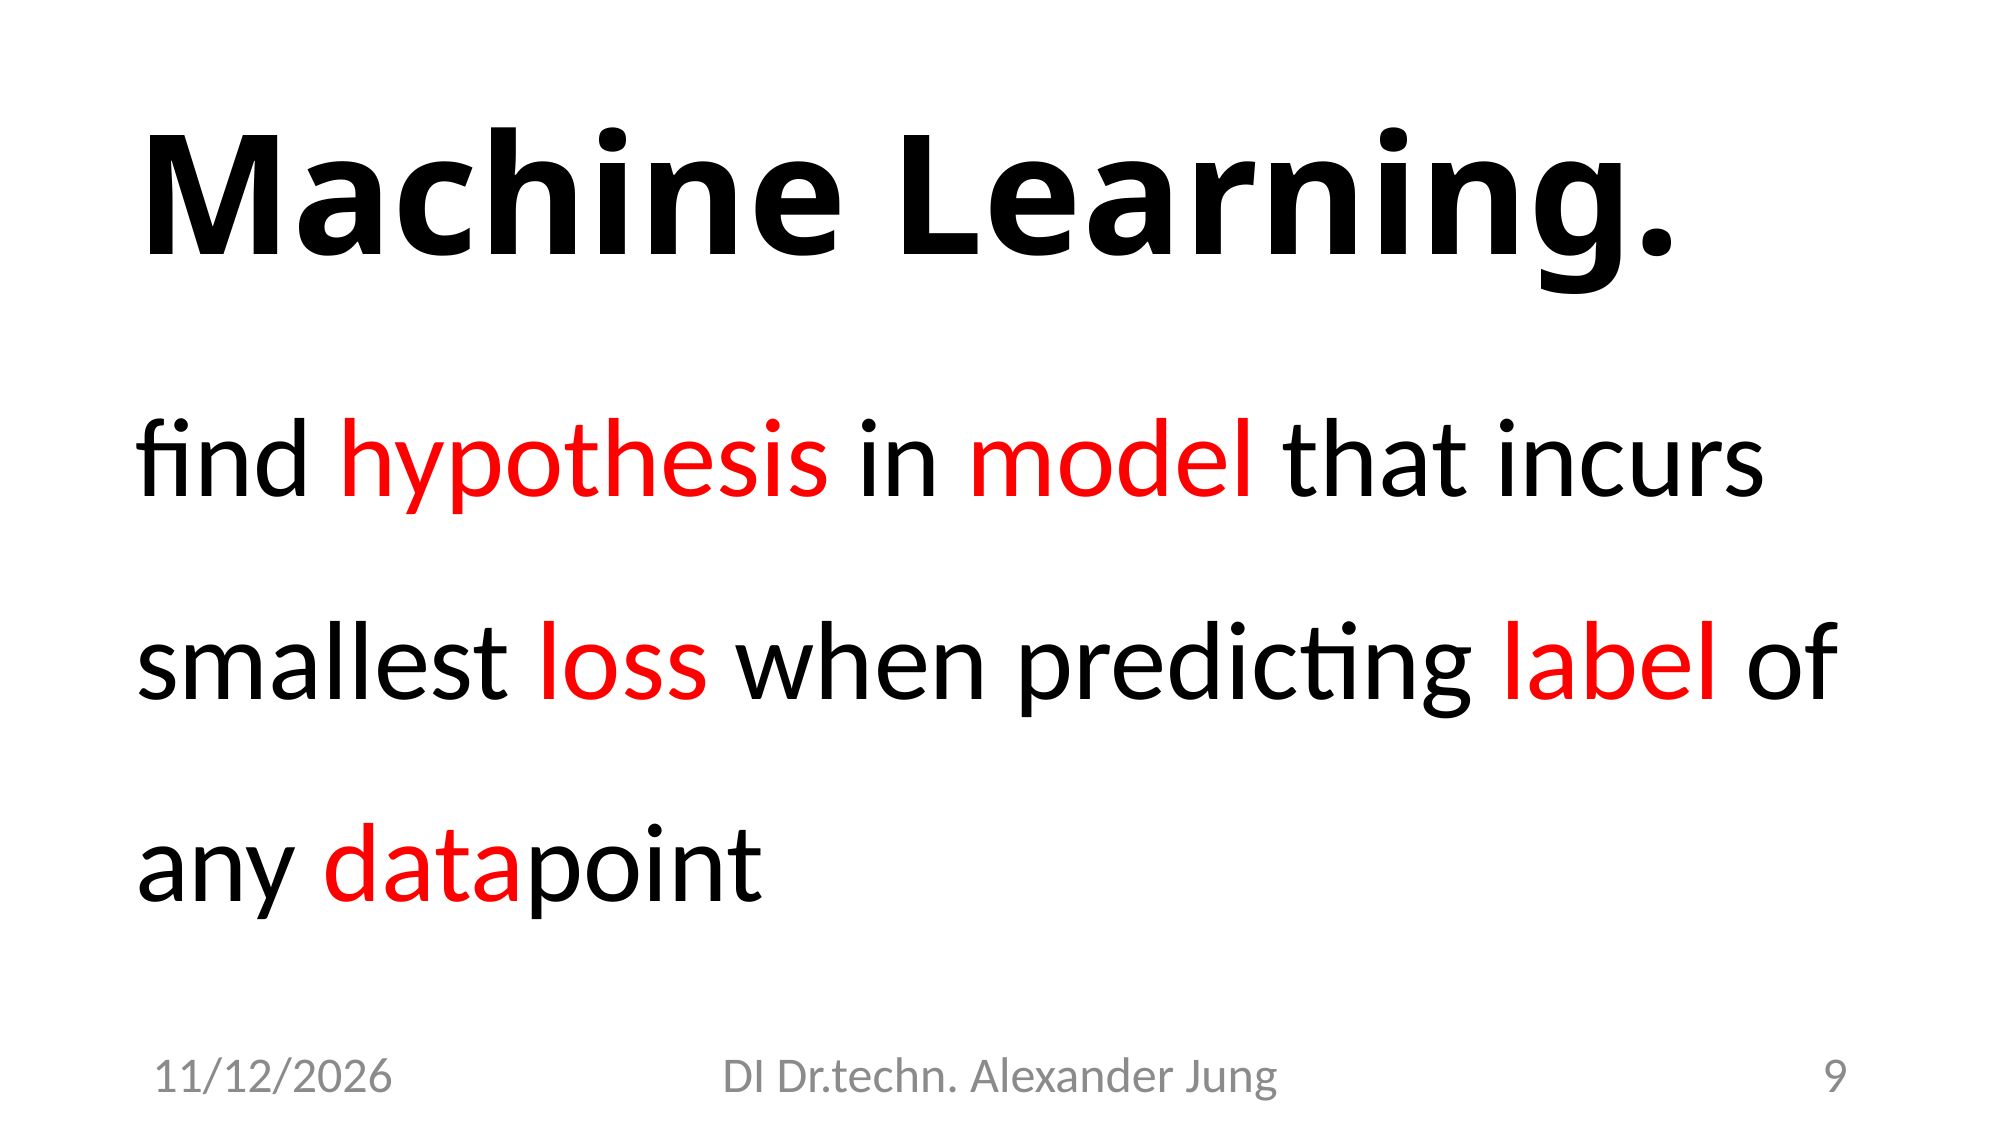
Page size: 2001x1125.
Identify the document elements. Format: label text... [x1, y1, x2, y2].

footer DI Dr.techn. Alexander Jung [662, 1042, 1338, 1103]
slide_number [137, 1042, 588, 1103]
slide_number 9 [1412, 1042, 1863, 1103]
list find hypothesis in model that incurs smallest loss when predicting label of any datapoint [120, 309, 1880, 982]
title Machine Learning. [120, 91, 1845, 309]
